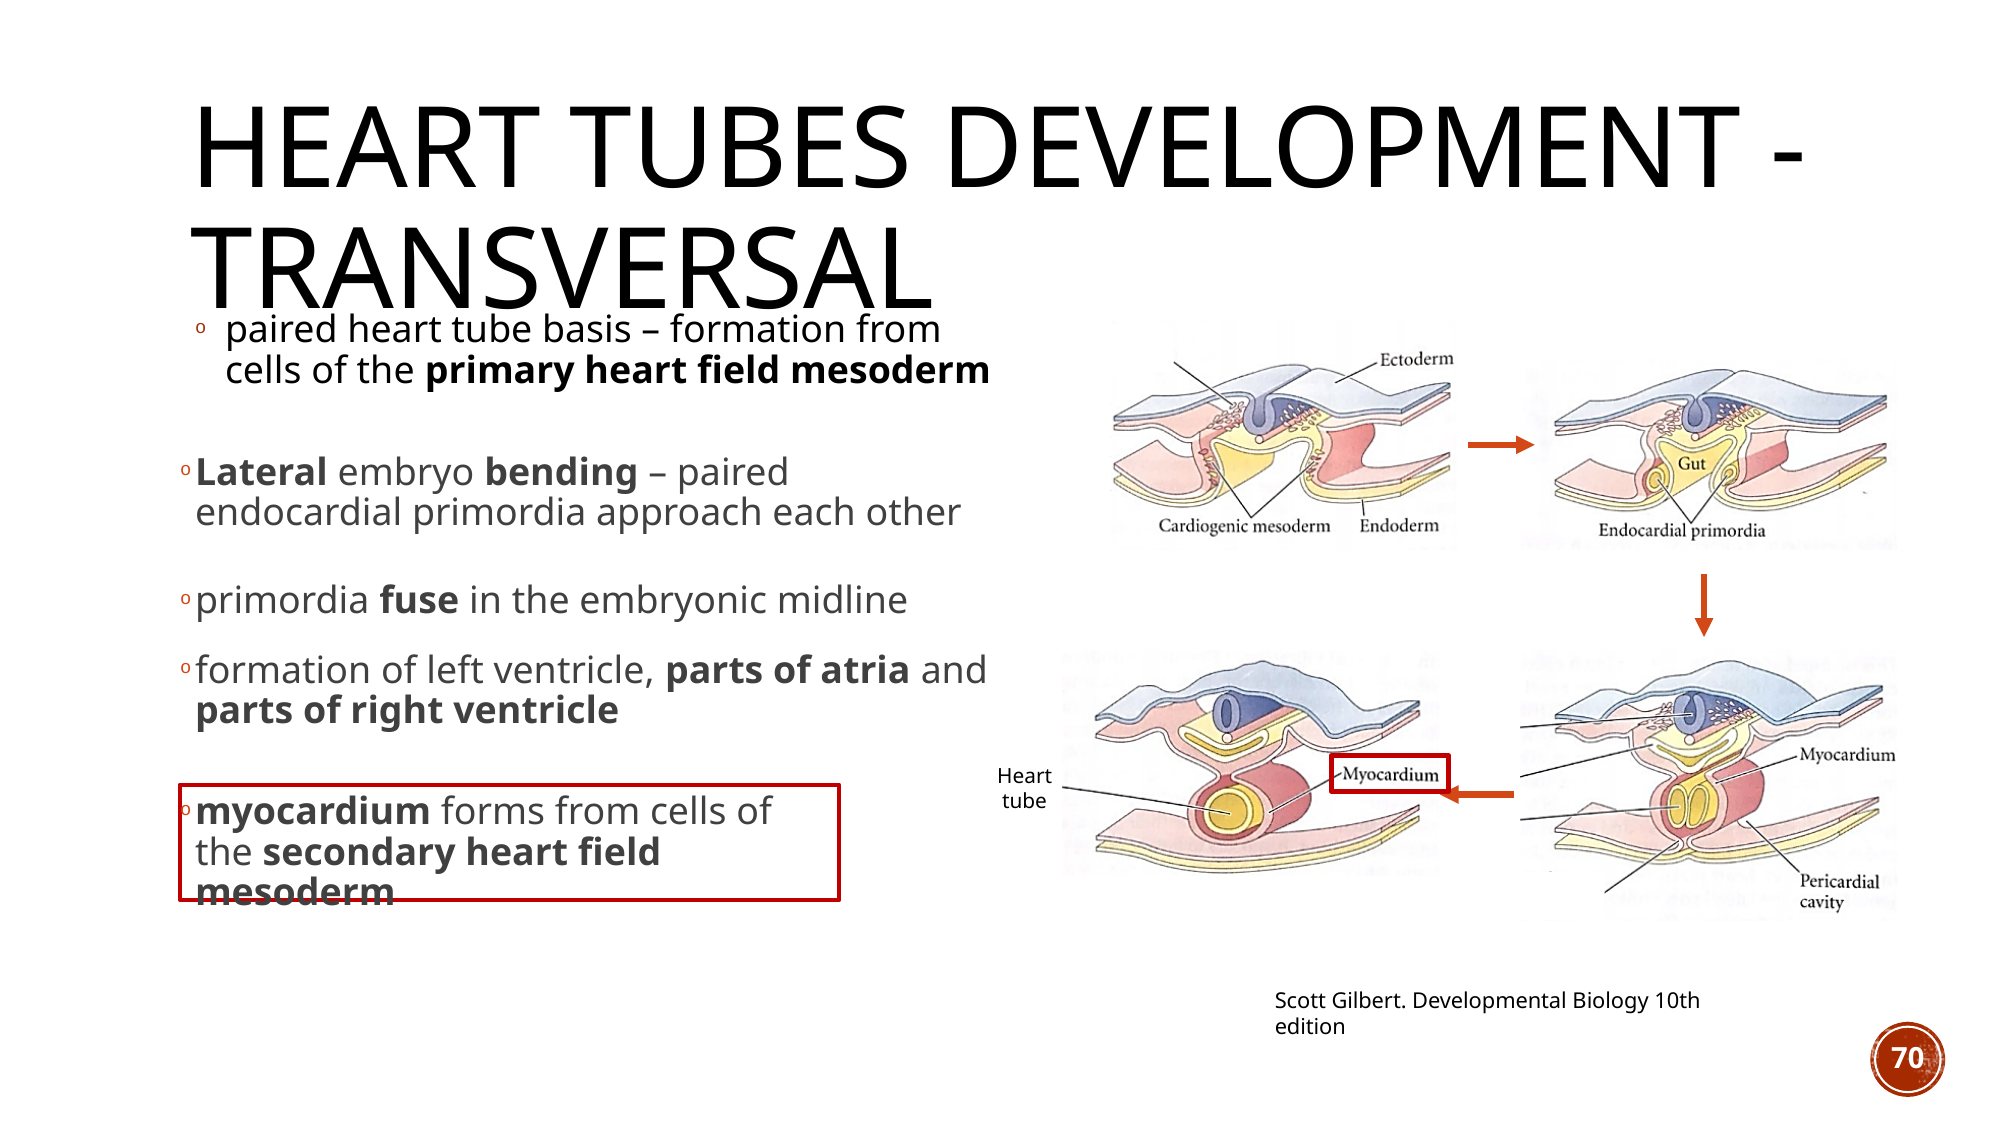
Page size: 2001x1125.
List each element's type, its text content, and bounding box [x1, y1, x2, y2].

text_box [1494, 653, 1906, 918]
slide_number 70 [1855, 1028, 1961, 1089]
text_box primordia fuse in the embryonic midline formation of left ventricle, parts of atria and parts of right ventricle [180, 573, 1000, 759]
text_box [976, 654, 1449, 874]
title Heart tubes development - transversal [175, 79, 2000, 344]
list paired heart tube basis – formation from cells of the primary heart field mesoderm [180, 302, 1025, 418]
picture [1513, 359, 1908, 550]
text_box Scott Gilbert. Developmental Biology 10th edition [1260, 979, 1743, 1047]
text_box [1106, 323, 1465, 548]
text_box Lateral embryo bending – paired endocardial primordia approach each other [180, 445, 1000, 550]
text_box myocardium forms from cells of the secondary heart field mesoderm [179, 784, 839, 900]
